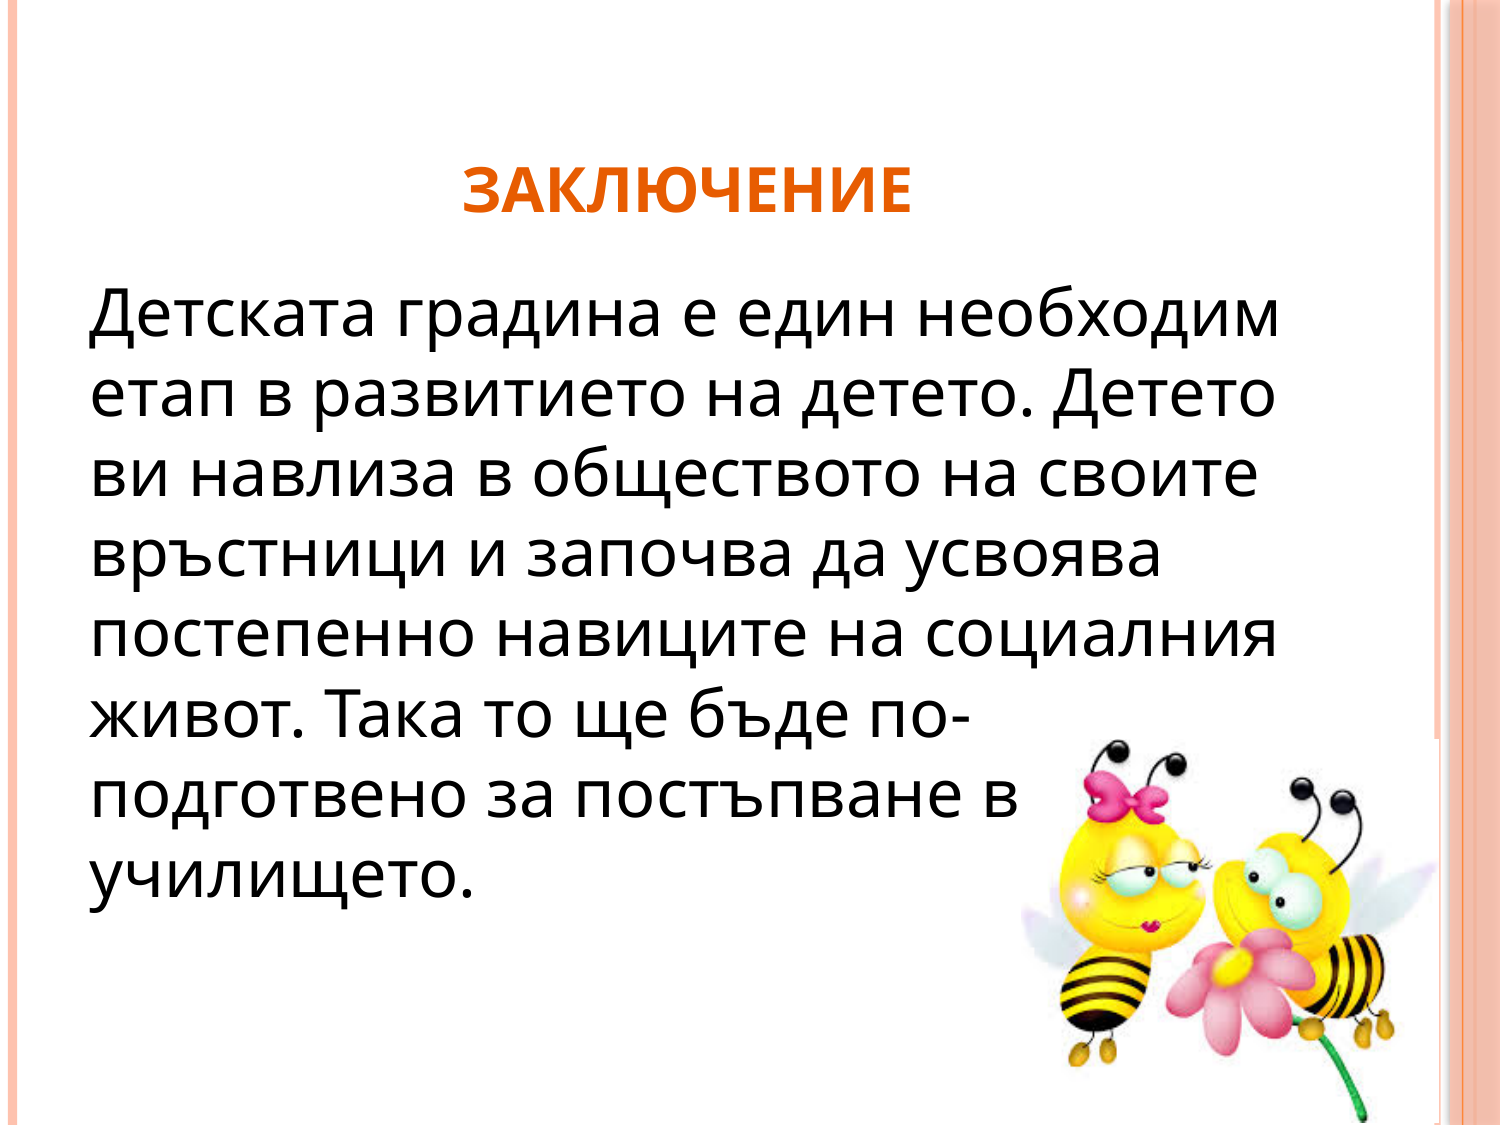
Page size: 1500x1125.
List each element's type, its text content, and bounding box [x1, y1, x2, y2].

title Заключение [75, 45, 1300, 233]
list Детската градина е един необходим етап в развитието на детето. Детето ви навлиза в обществото на своите връстници и започва да усвоява постепенно навиците на социалния живот. Така то ще бъде по-подготвено за постъпване в училището. [75, 262, 1300, 1062]
picture [1021, 739, 1439, 1123]
